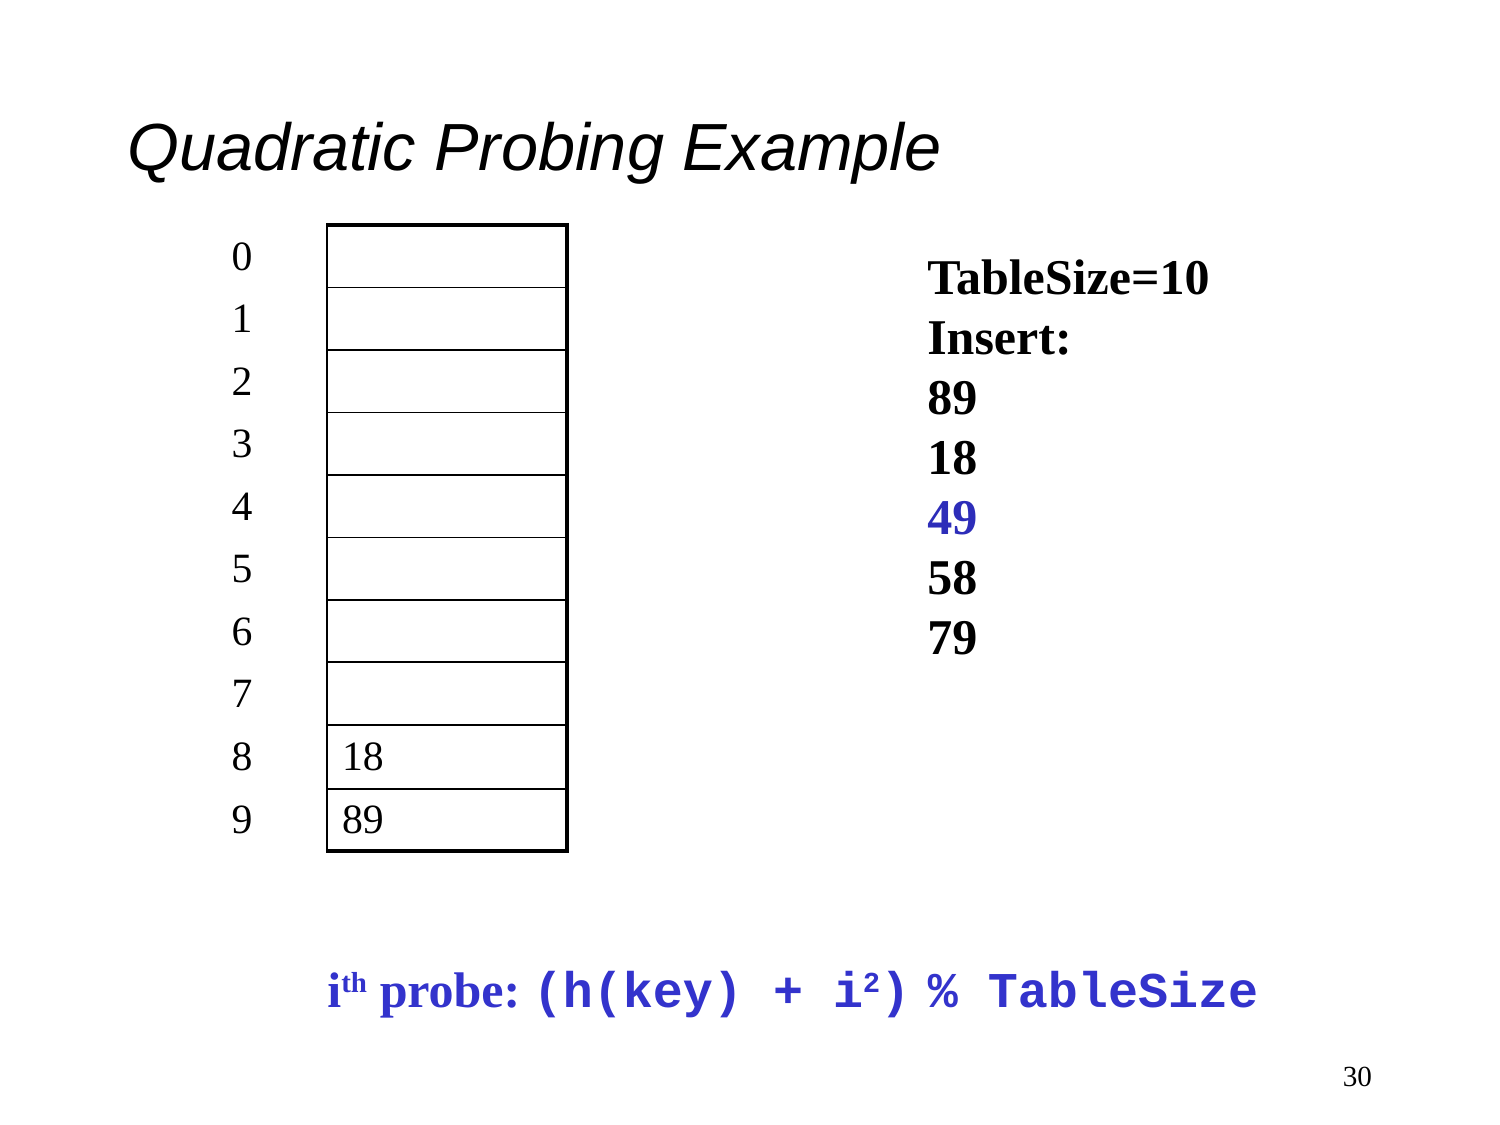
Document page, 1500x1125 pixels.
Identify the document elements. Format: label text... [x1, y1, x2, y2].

table_cell 3 [217, 412, 326, 475]
slide_number 30 [1074, 1049, 1388, 1125]
table_cell [328, 538, 565, 599]
table_cell [328, 663, 565, 724]
table_cell 18 [328, 726, 565, 788]
table_cell 89 [328, 790, 565, 849]
table_header [328, 227, 565, 287]
table_cell [328, 413, 565, 474]
table_cell 6 [217, 600, 326, 662]
table_cell 9 [217, 789, 326, 851]
table_cell [328, 601, 565, 661]
table_cell 5 [217, 537, 326, 600]
table_cell [328, 288, 565, 349]
table_header 0 [217, 225, 326, 287]
table_cell 1 [217, 287, 326, 350]
table_cell 8 [217, 725, 326, 789]
table_cell 4 [217, 475, 326, 537]
table_cell [328, 476, 565, 537]
table_cell 7 [217, 662, 326, 725]
text_box TableSize=10 Insert: 89 18 49 58 79 [912, 237, 1275, 673]
table_cell 2 [217, 350, 326, 412]
table_cell [328, 351, 565, 412]
title Quadratic Probing Example [112, 49, 1388, 238]
text_box ith probe: (h(key) + i2) % TableSize [162, 949, 1350, 1025]
